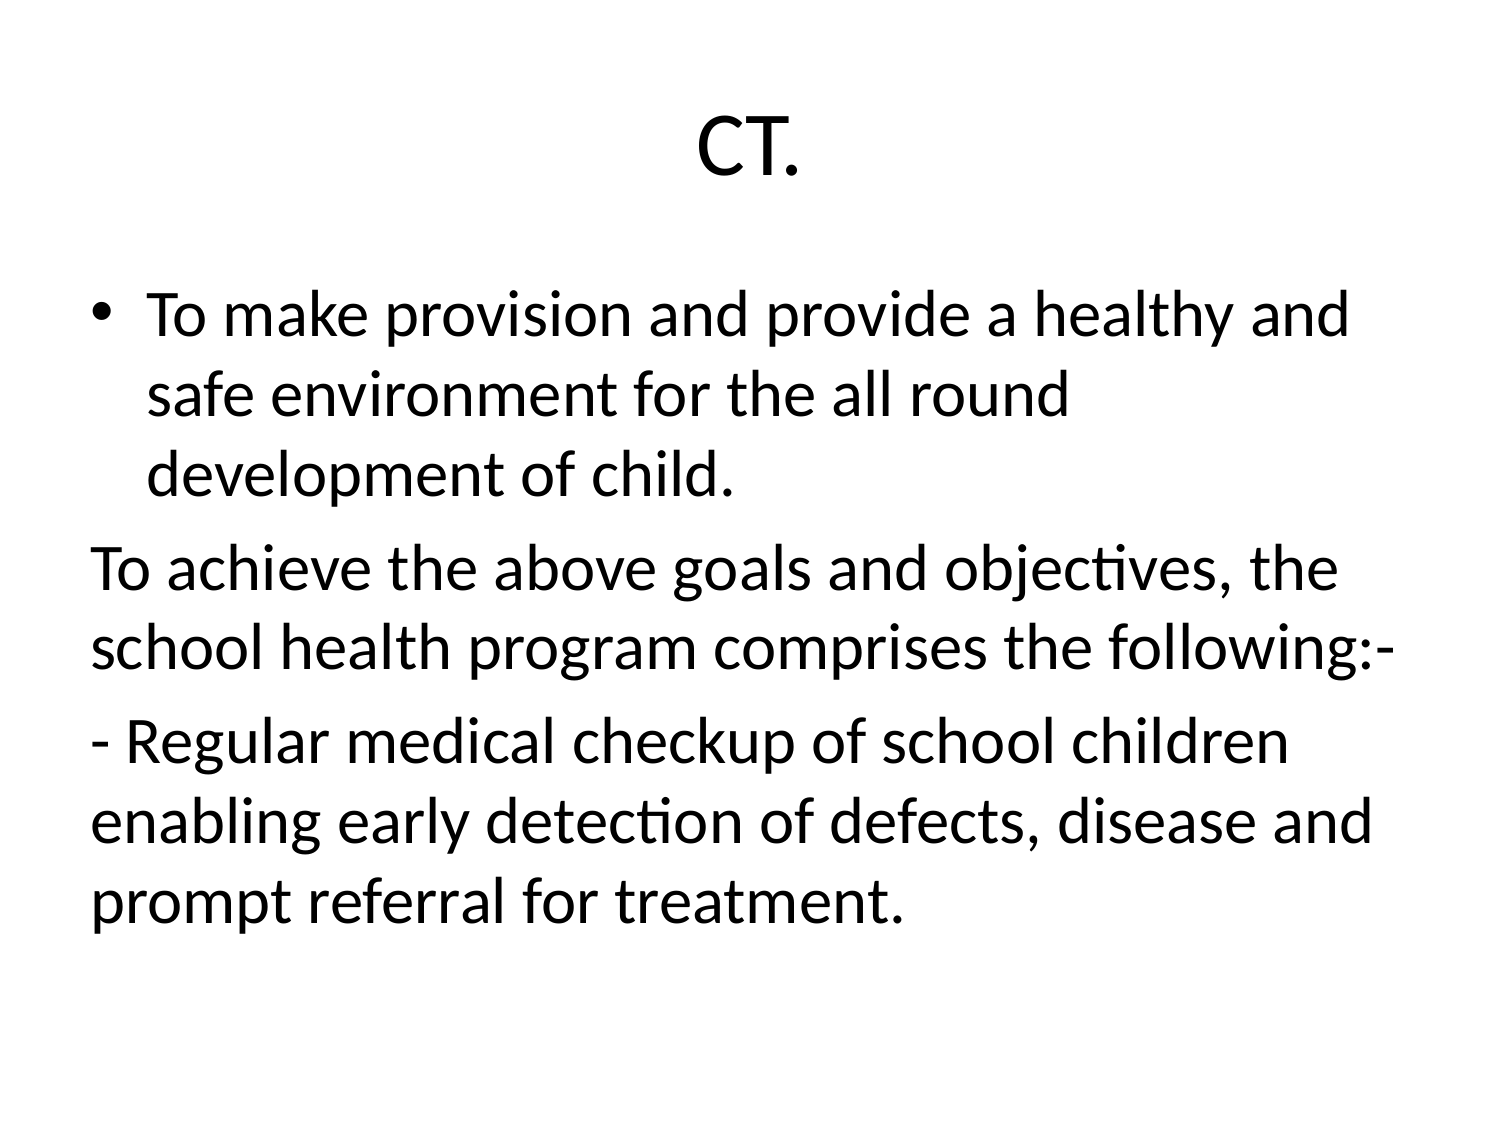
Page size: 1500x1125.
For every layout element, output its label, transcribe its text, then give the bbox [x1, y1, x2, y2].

list To make provision and provide a healthy and safe environment for the all round development of child. To achieve the above goals and objectives, the school health program comprises the following:- - Regular medical checkup of school children enabling early detection of defects, disease and prompt referral for treatment. [75, 262, 1425, 1005]
title CT. [75, 45, 1425, 233]
